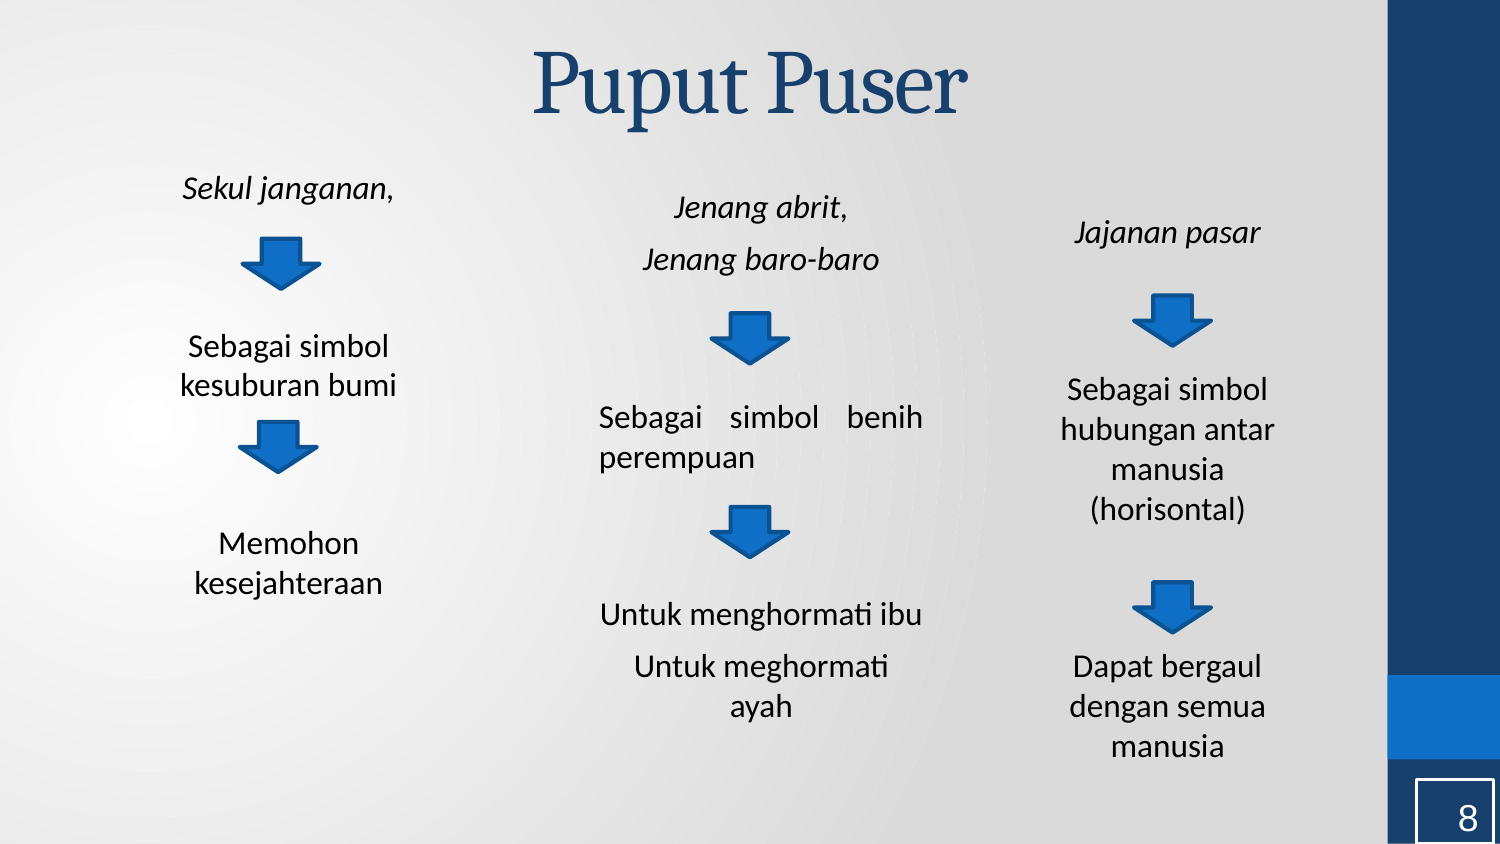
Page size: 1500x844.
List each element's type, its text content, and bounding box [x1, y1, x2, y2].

title Puput Puser [317, 41, 1183, 148]
text_box [709, 311, 791, 366]
slide_number 8 [1415, 778, 1495, 844]
text_box [237, 419, 319, 474]
text_box [1132, 580, 1214, 635]
list Jenang abrit, Jenang baro-baro Sebagai simbol benih perempuan Untuk menghormati ibu Untuk meghormati ayah [561, 170, 939, 724]
text_box [1132, 293, 1214, 348]
list Sekul janganan, Sebagai simbol kesuburan bumi Memohon kesejahteraan [137, 151, 417, 706]
text_box [240, 236, 322, 291]
list Jajanan pasar Sebagai simbol hubungan antar manusia (horisontal) Dapat bergaul dengan semua manusia [1016, 195, 1296, 749]
text_box [709, 504, 791, 559]
